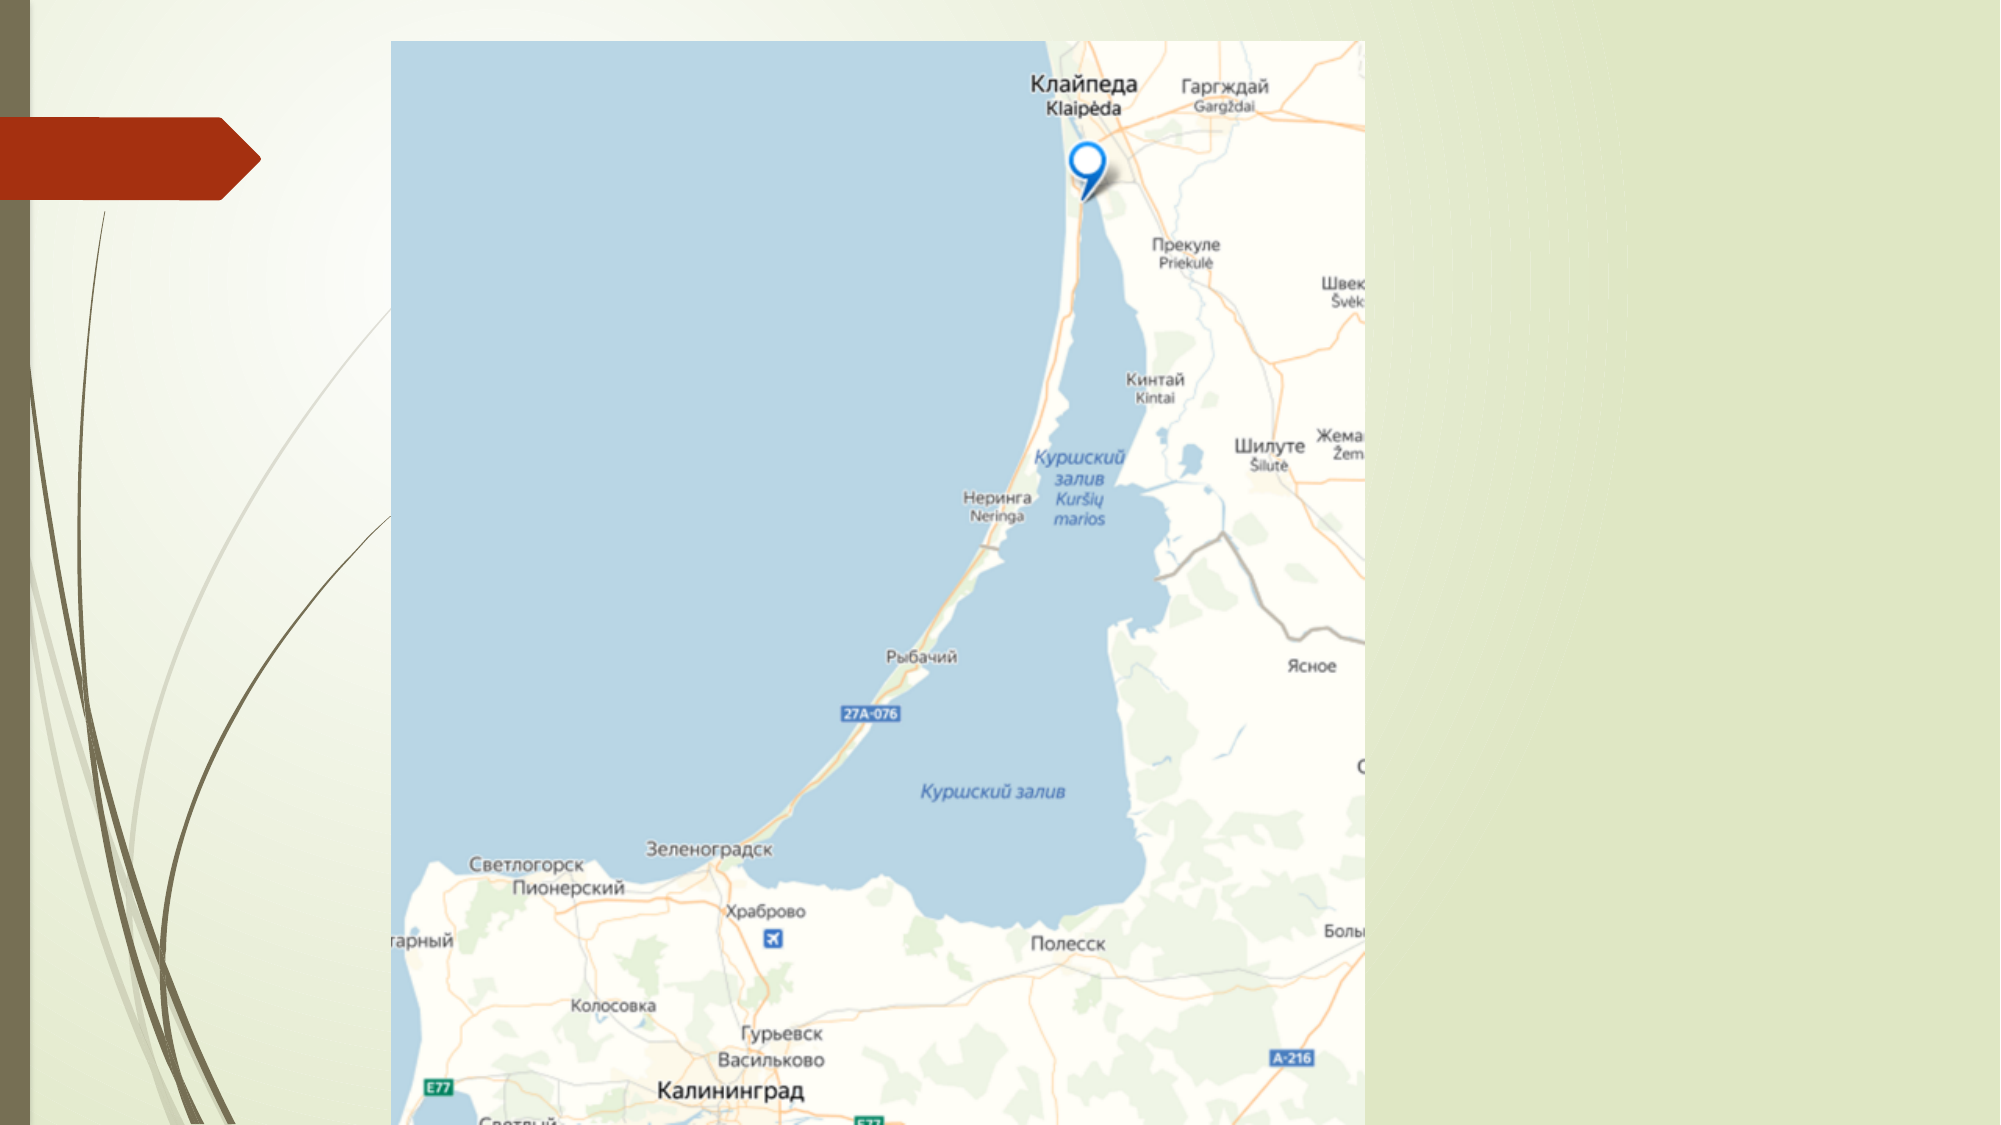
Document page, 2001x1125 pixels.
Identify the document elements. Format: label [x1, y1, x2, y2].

picture [391, 41, 1365, 1125]
